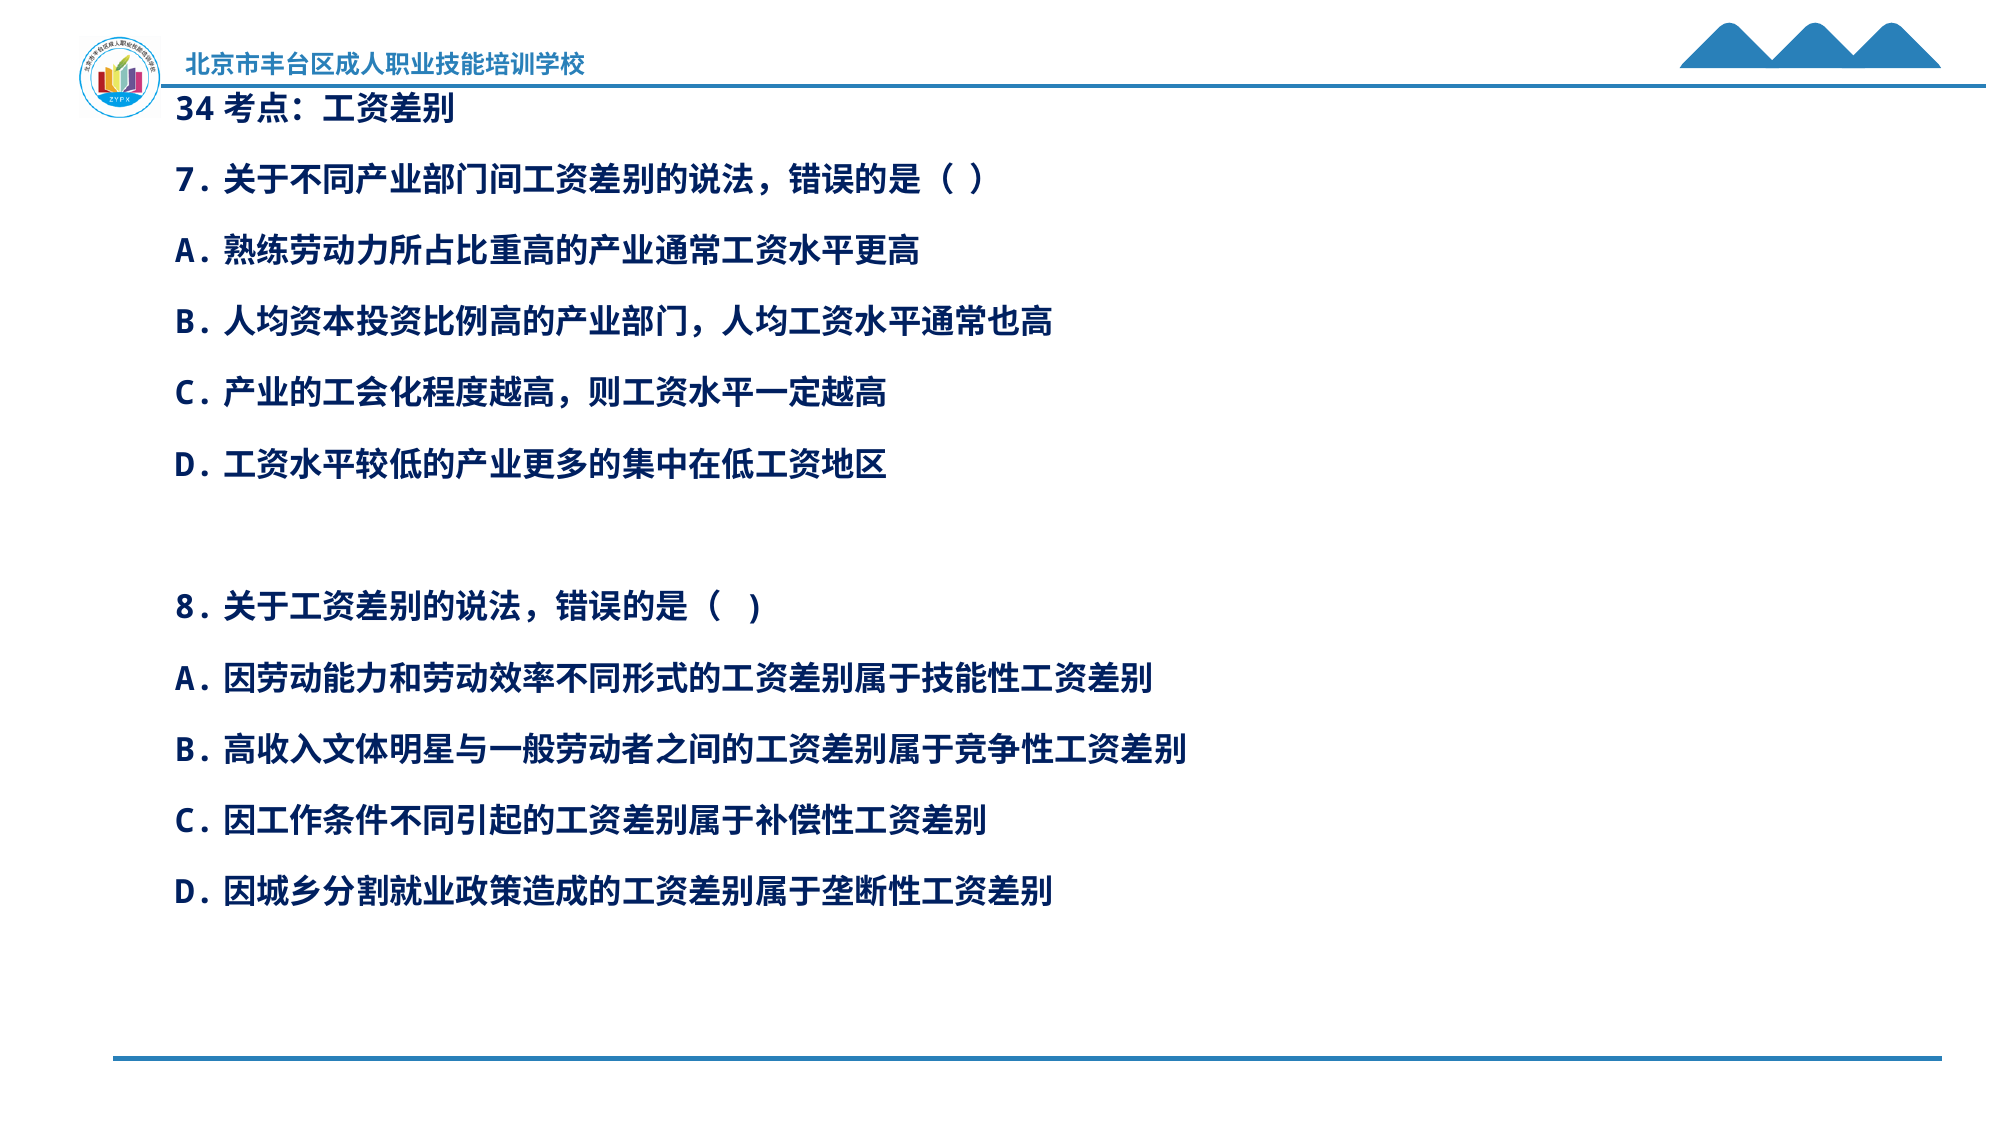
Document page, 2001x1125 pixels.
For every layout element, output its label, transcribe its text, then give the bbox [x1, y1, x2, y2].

text_box 北京市丰台区成人职业技能培训学校 [170, 40, 632, 79]
text_box [1840, 21, 1944, 70]
text_box 34考点：工资差别 7.关于不同产业部门间工资差别的说法，错误的是（ ） A.熟练劳动力所占比重高的产业通常工资水平更高 B.人均资本投资比例高的产业部门，人均工资水平通常也高 C.产业的工会化程度越高，则工资水平一定越高 D.工资水平较低的产业更多的集中在低工资地区 8.关于工资差别的说法，错误的是（ ) A.因劳动能力和劳动效率不同形式的工资差别属于技能性工资差别 B.高收入文体明星与一般劳动者之间的工资差别属于竞争性工资差别 C.因工作条件不同引起的工资差别属于补偿性工资差别 D.因城乡分割就业政策造成的工资差别属于垄断性工资差别 [160, 86, 1921, 918]
text_box [1677, 21, 1772, 70]
picture [79, 36, 161, 118]
text_box [1763, 21, 1853, 70]
text_box 34考点：工资差别 7.关于不同产业部门间工资差别的说法，错误的是（ ） A.熟练劳动力所占比重高的产业通常工资水平更高 B.人均资本投资比例高的产业部门，人均工资水平通常也高 C.产业的工会化程度越高，则工资水平一定越高 D.工资水平较低的产业更多的集中在低工资地区 8.关于工资差别的说法，错误的是（ ) A.因劳动能力和劳动效率不同形式的工资差别属于技能性工资差别 B.高收入文体明星与一般劳动者之间的工资差别属于竞争性工资差别 C.因工作条件不同引起的工资差别属于补偿性工资差别 D.因城乡分割就业政策造成的工资差别属于垄断性工资差别 [161, 79, 1921, 85]
